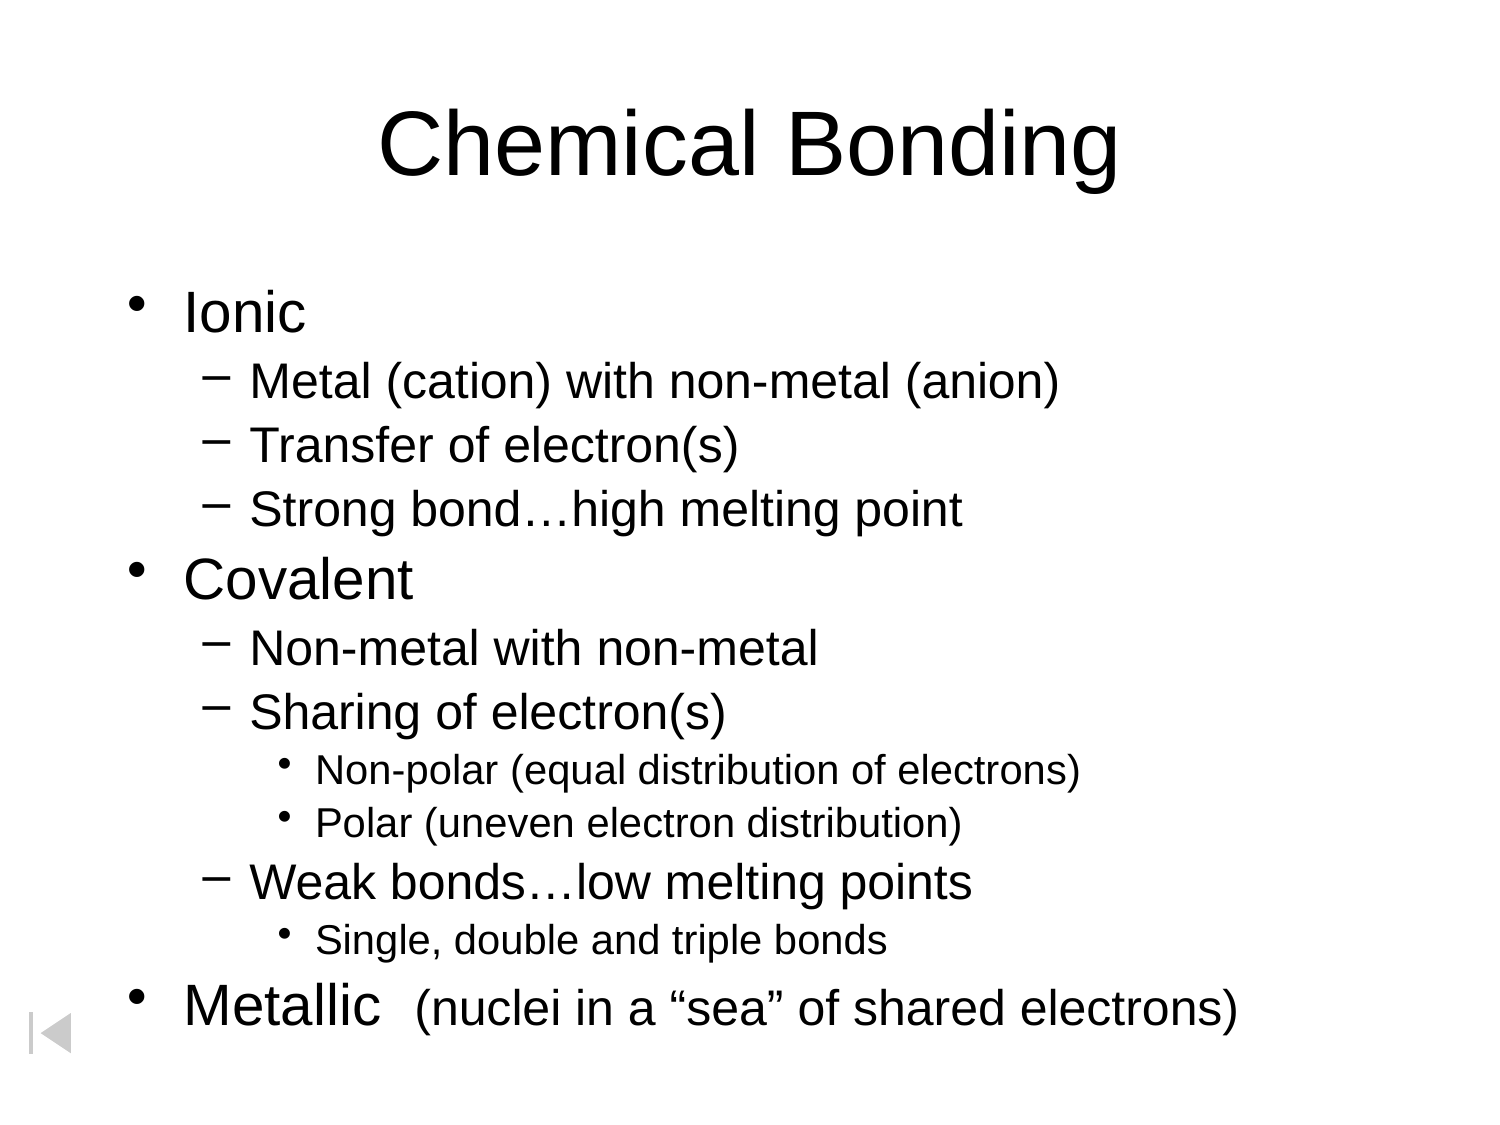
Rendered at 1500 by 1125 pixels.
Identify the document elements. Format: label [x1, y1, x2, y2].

title [74, 44, 1426, 233]
list [112, 274, 1388, 951]
text_box [0, 1003, 100, 1063]
